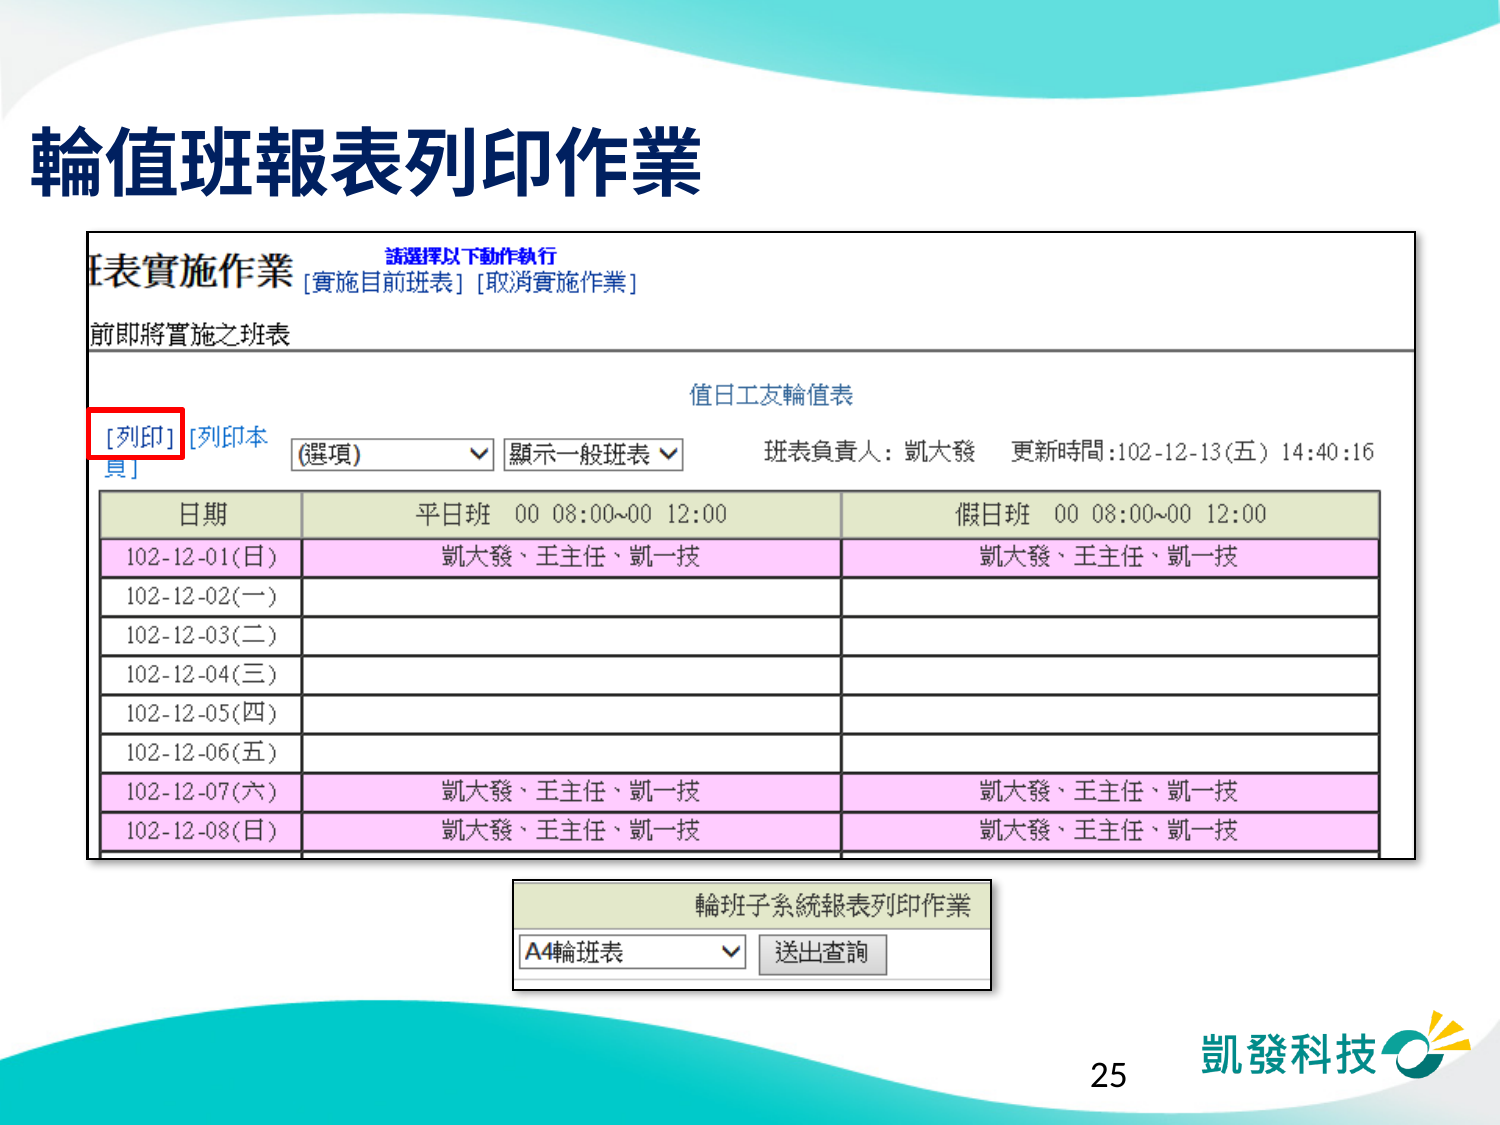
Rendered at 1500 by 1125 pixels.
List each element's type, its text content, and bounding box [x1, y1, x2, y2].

picture [0, 0, 1500, 1125]
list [513, 881, 991, 990]
title 輪值班報表列印作業 [14, 101, 1365, 220]
slide_number 25 [1074, 1042, 1425, 1103]
